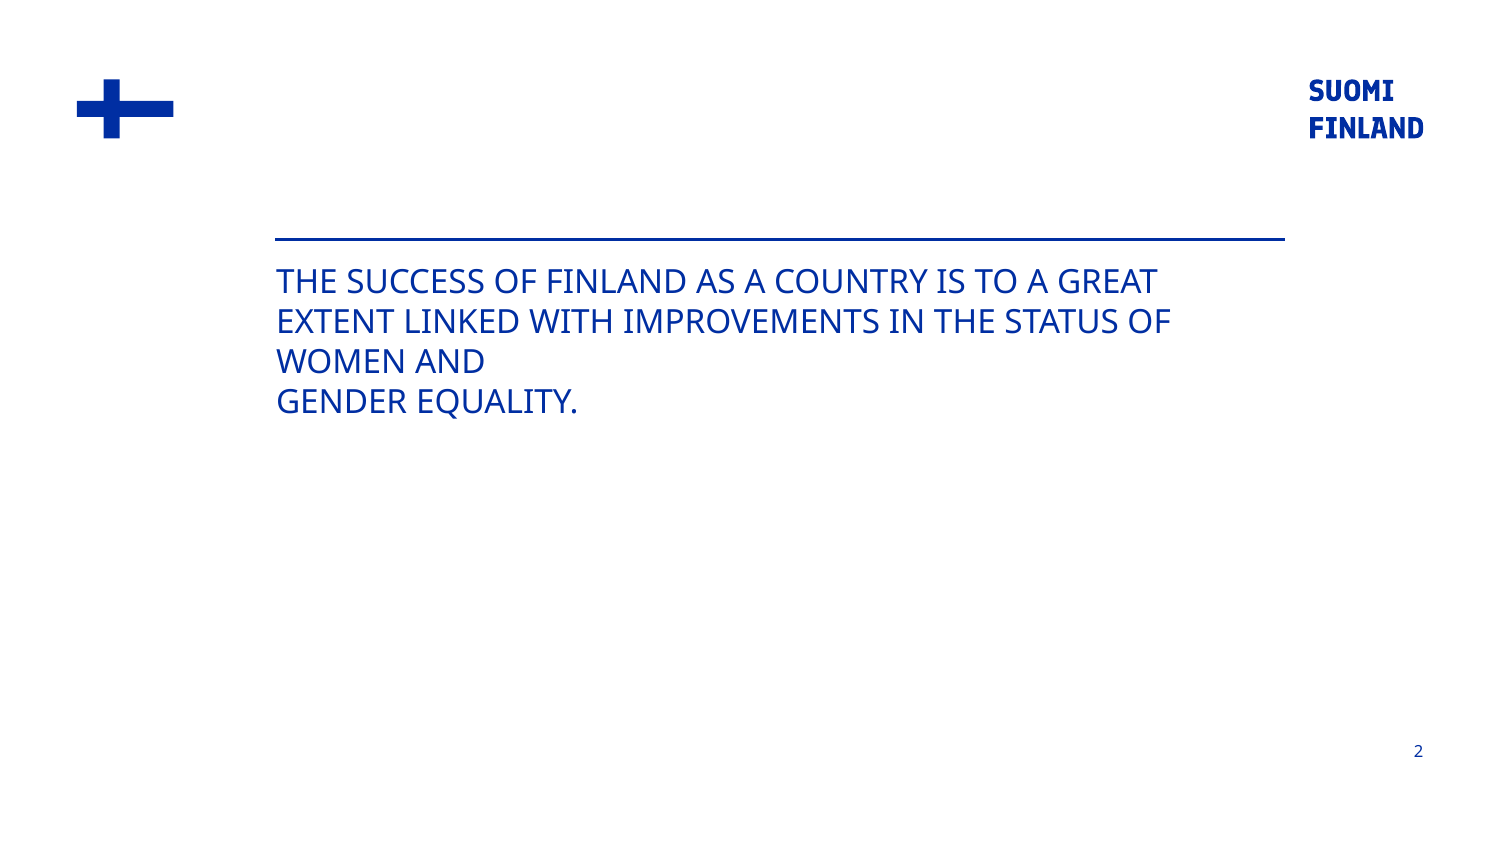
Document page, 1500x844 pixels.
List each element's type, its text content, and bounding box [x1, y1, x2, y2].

slide_number 2 [1305, 740, 1424, 765]
title THE SUCCESS OF FINLAND AS A COUNTRY IS TO A GREAT EXTENT LINKED WITH IMPROVEMENTS IN THE STATUS OF WOMEN AND GENDER EQUALITY. [260, 253, 1285, 428]
